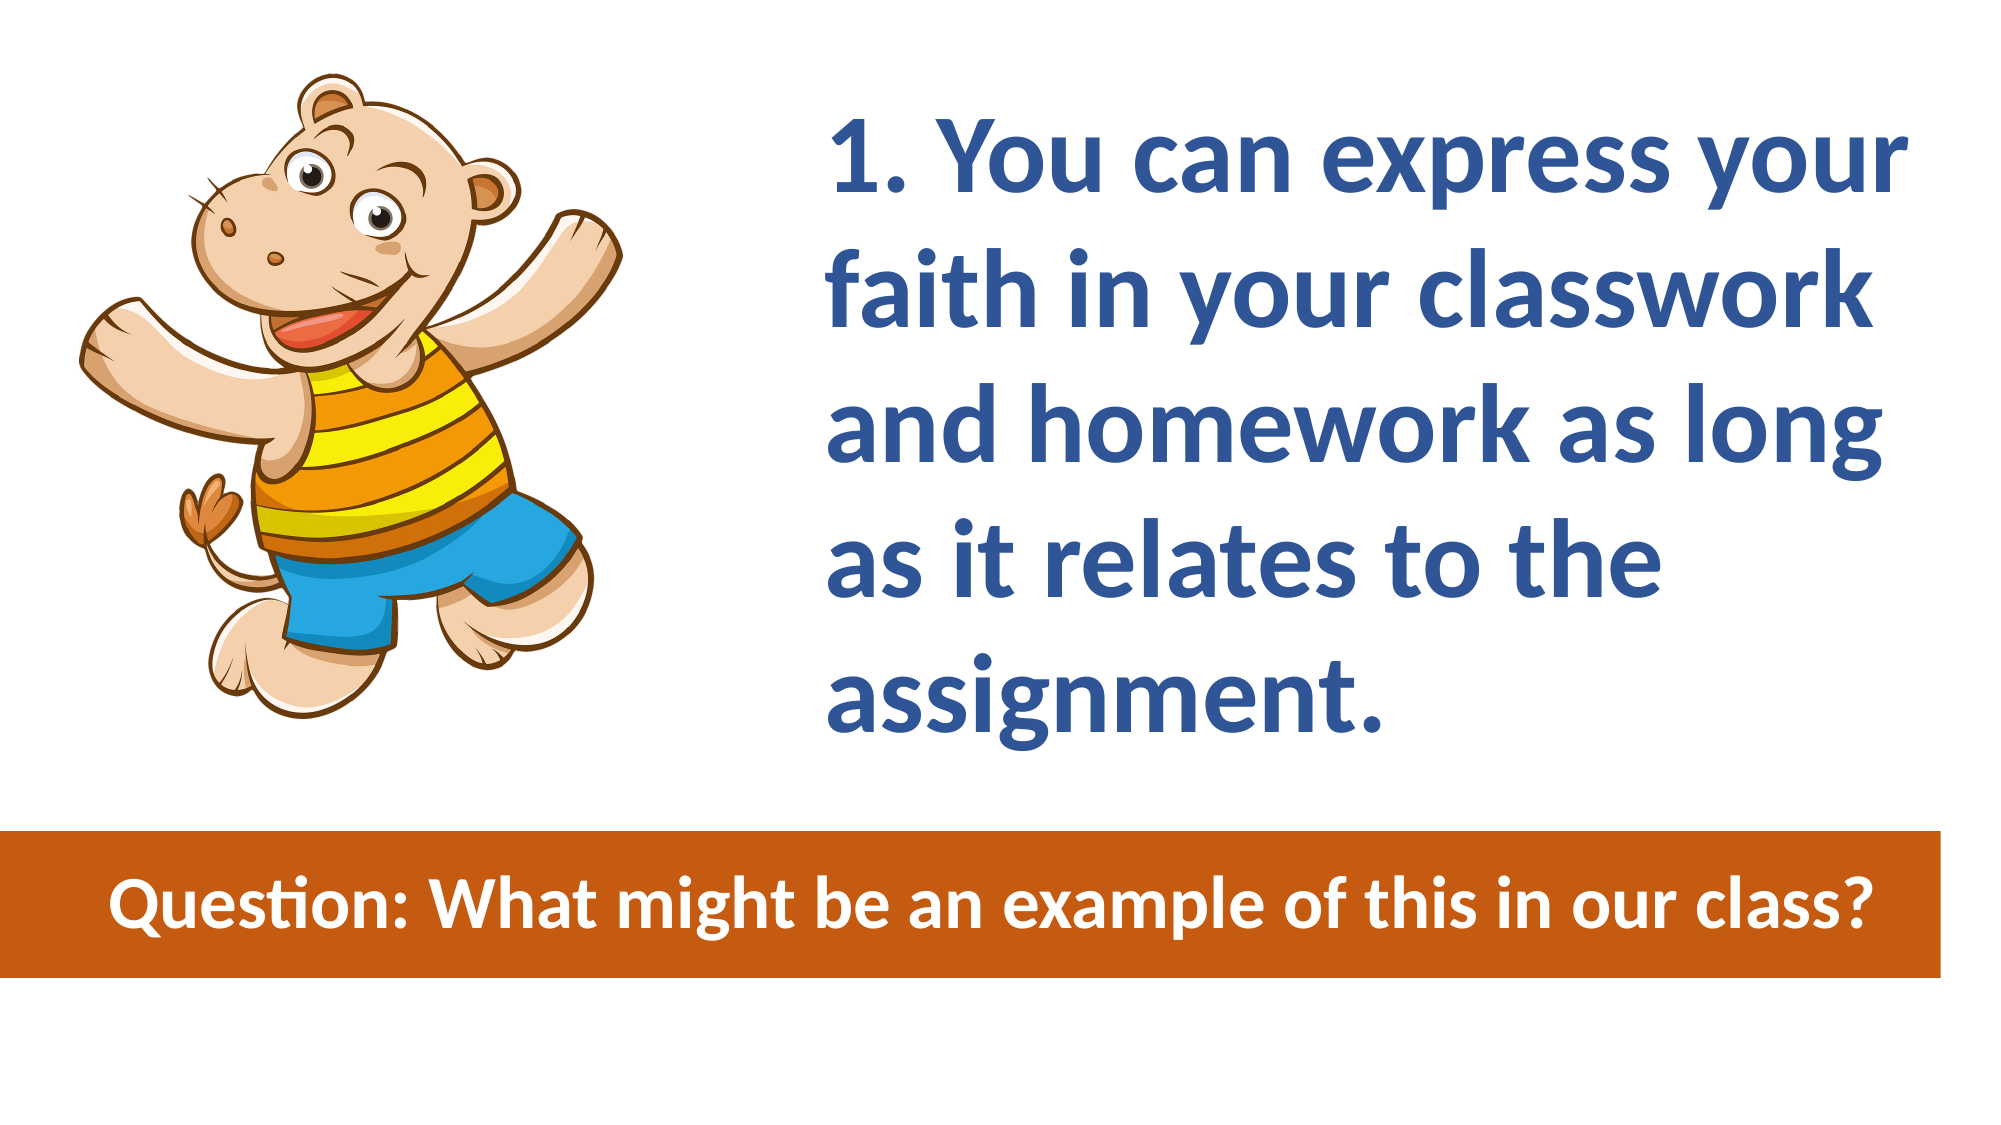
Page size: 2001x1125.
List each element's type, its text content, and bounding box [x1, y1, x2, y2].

text_box Question: What might be an example of this in our class? [93, 846, 1970, 952]
picture [79, 73, 623, 719]
text_box [0, 830, 1942, 979]
text_box 1. You can express your faith in your classwork and homework as long as it relates to the assignment. [809, 73, 1970, 763]
